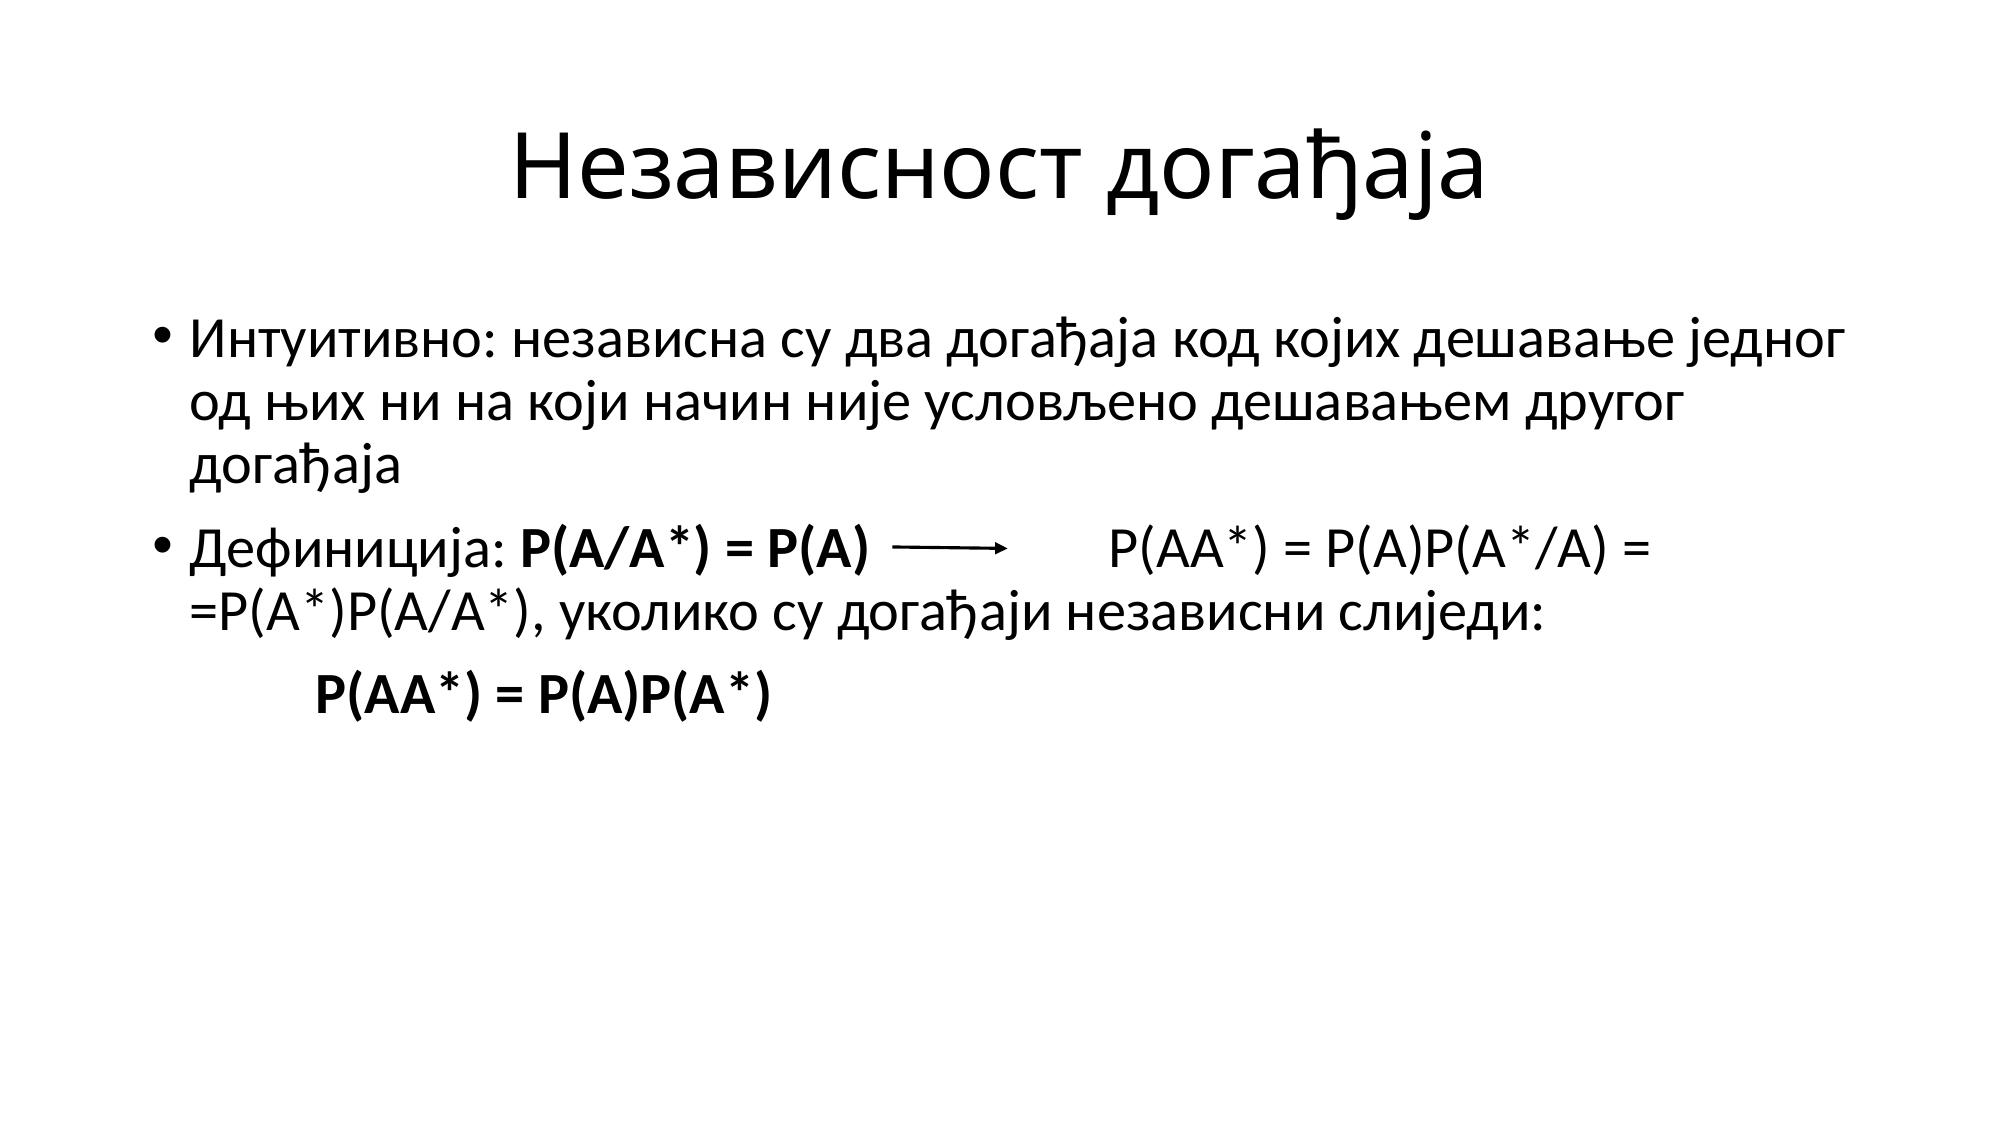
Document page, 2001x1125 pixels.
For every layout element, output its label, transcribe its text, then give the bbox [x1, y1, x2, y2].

list Интуитивно: независна су два догађаја код којих дешавање једног од њих ни на који начин није условљено дешавањем другог догађаја Дефиниција: Р(А/А*) = Р(А) Р(АА*) = Р(А)Р(А*/А) = =Р(А*)Р(А/А*), уколико су догађаји независни слиједи: Р(АА*) = Р(А)Р(А*) [137, 299, 1863, 1014]
title Независност догађаја [137, 59, 1863, 278]
